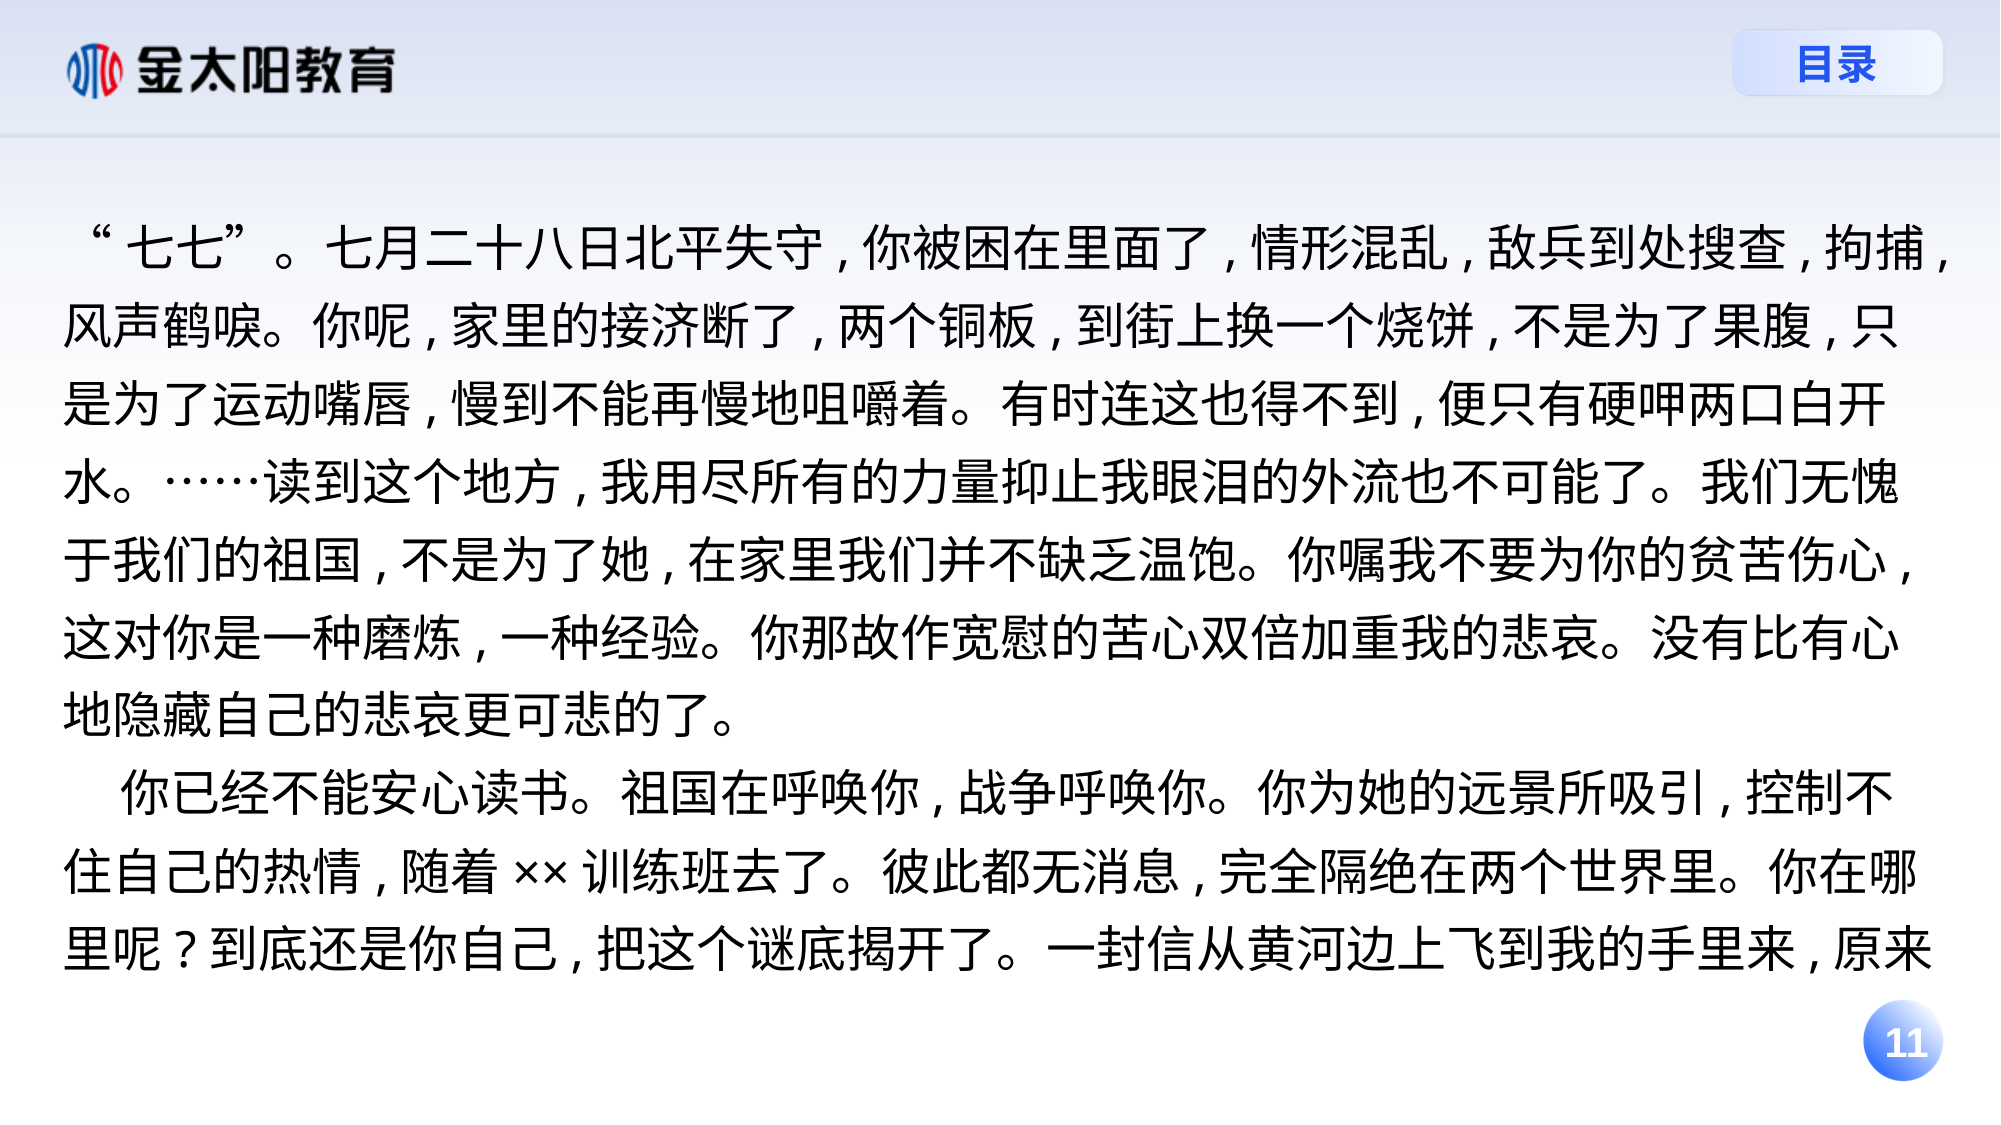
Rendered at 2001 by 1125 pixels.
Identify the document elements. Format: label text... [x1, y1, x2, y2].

picture [0, 0, 2000, 1125]
text_box “七七”。七月二十八日北平失守,你被困在里面了,情形混乱,敌兵到处搜查,拘捕,风声鹤唳。你呢,家里的接济断了,两个铜板,到街上换一个烧饼,不是为了果腹,只是为了运动嘴唇,慢到不能再慢地咀嚼着。有时连这也得不到,便只有硬呷两口白开水。……读到这个地方,我用尽所有的力量抑止我眼泪的外流也不可能了。我们无愧于我们的祖国,不是为了她,在家里我们并不缺乏温饱。你嘱我不要为你的贫苦伤心,这对你是一种磨炼,一种经验。你那故作宽慰的苦心双倍加重我的悲哀。没有比有心地隐藏自己的悲哀更可悲的了。 你已经不能安心读书。祖国在呼唤你,战争呼唤你。你为她的远景所吸引,控制不住自己的热情,随着××训练班去了。彼此都无消息,完全隔绝在两个世界里。你在哪里呢?到底还是你自己,把这个谜底揭开了。一封信从黄河边上飞到我的手里来,原来 [62, 198, 1937, 996]
